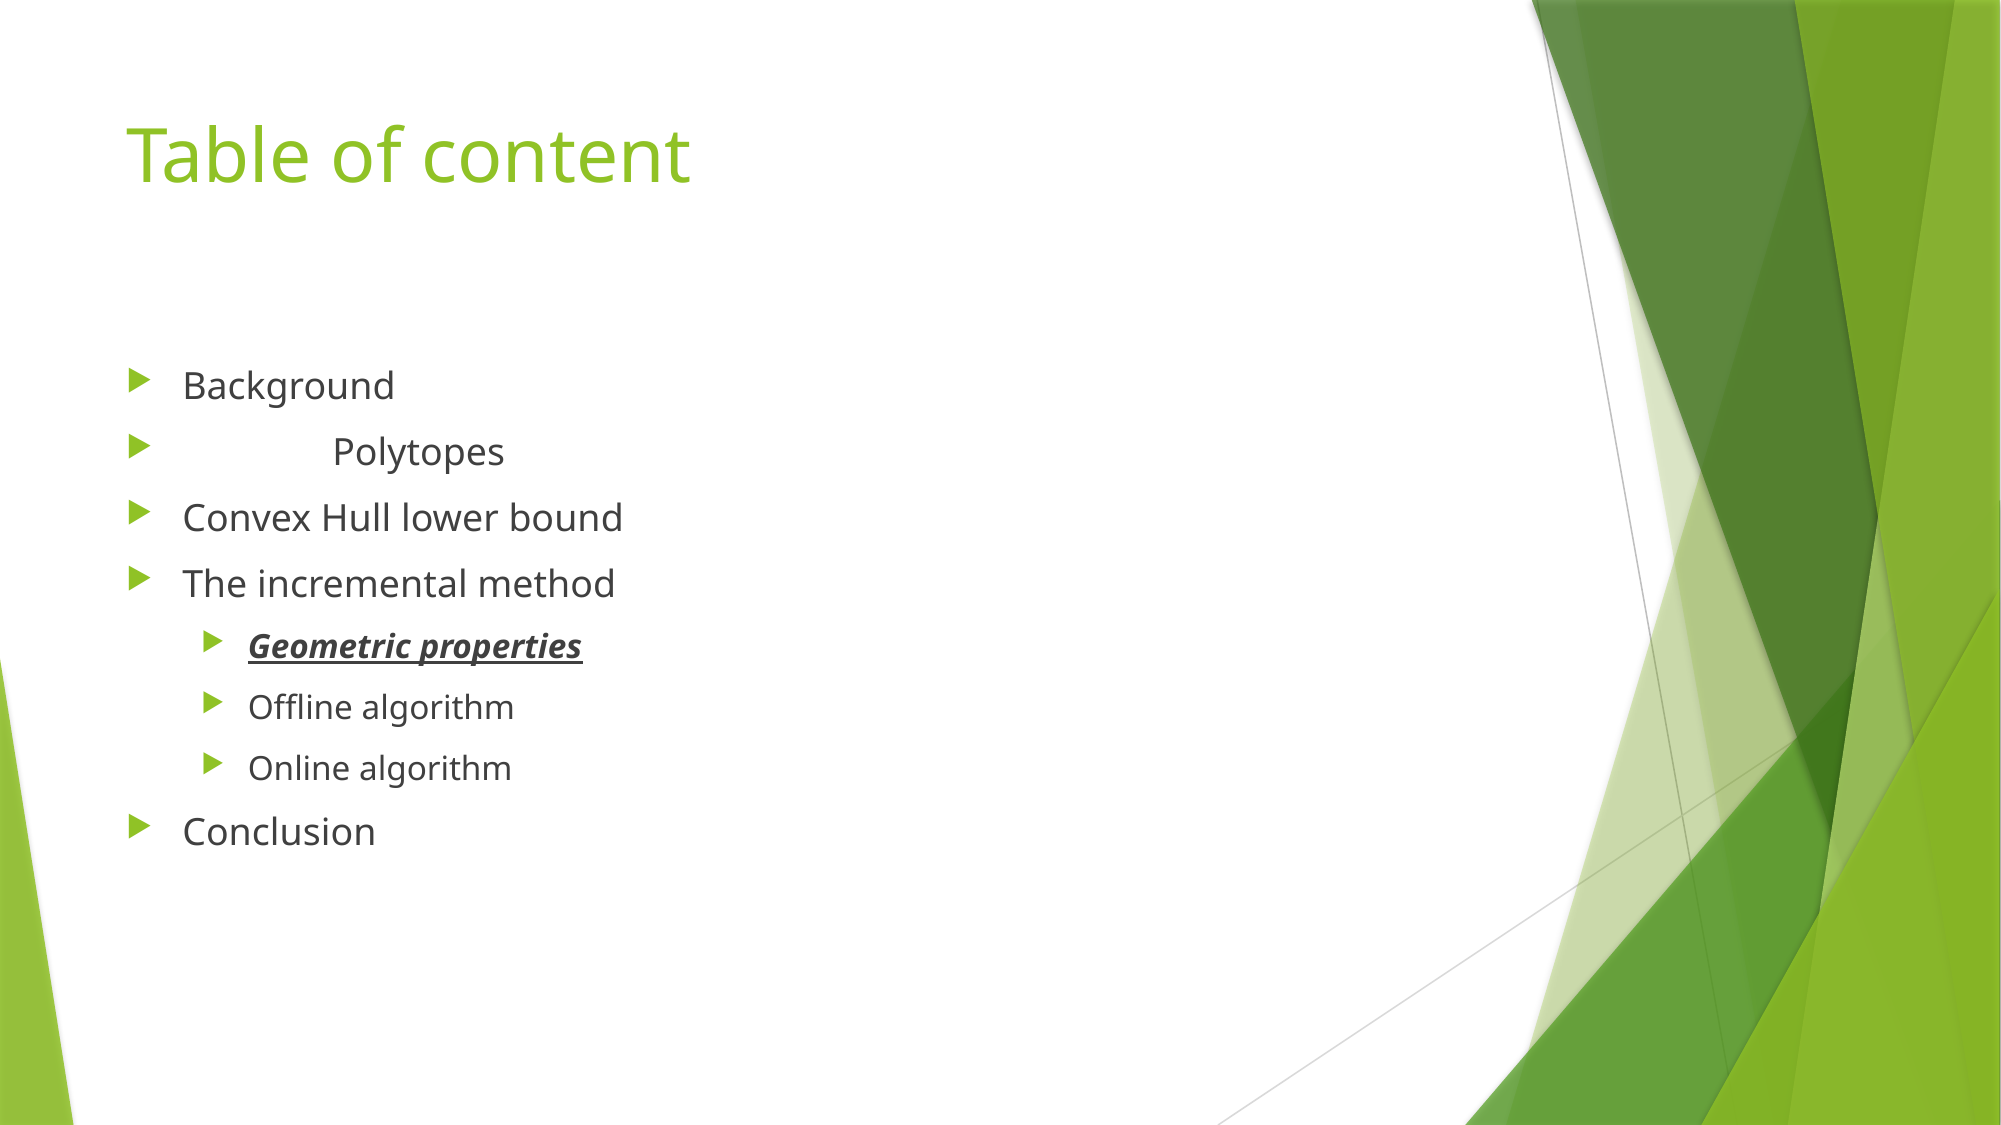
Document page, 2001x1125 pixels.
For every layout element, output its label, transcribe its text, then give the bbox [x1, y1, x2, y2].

title Table of content [111, 99, 1522, 317]
list Background Polytopes Convex Hull lower bound The incremental method Geometric properties Offline algorithm Online algorithm Conclusion [111, 354, 1522, 992]
